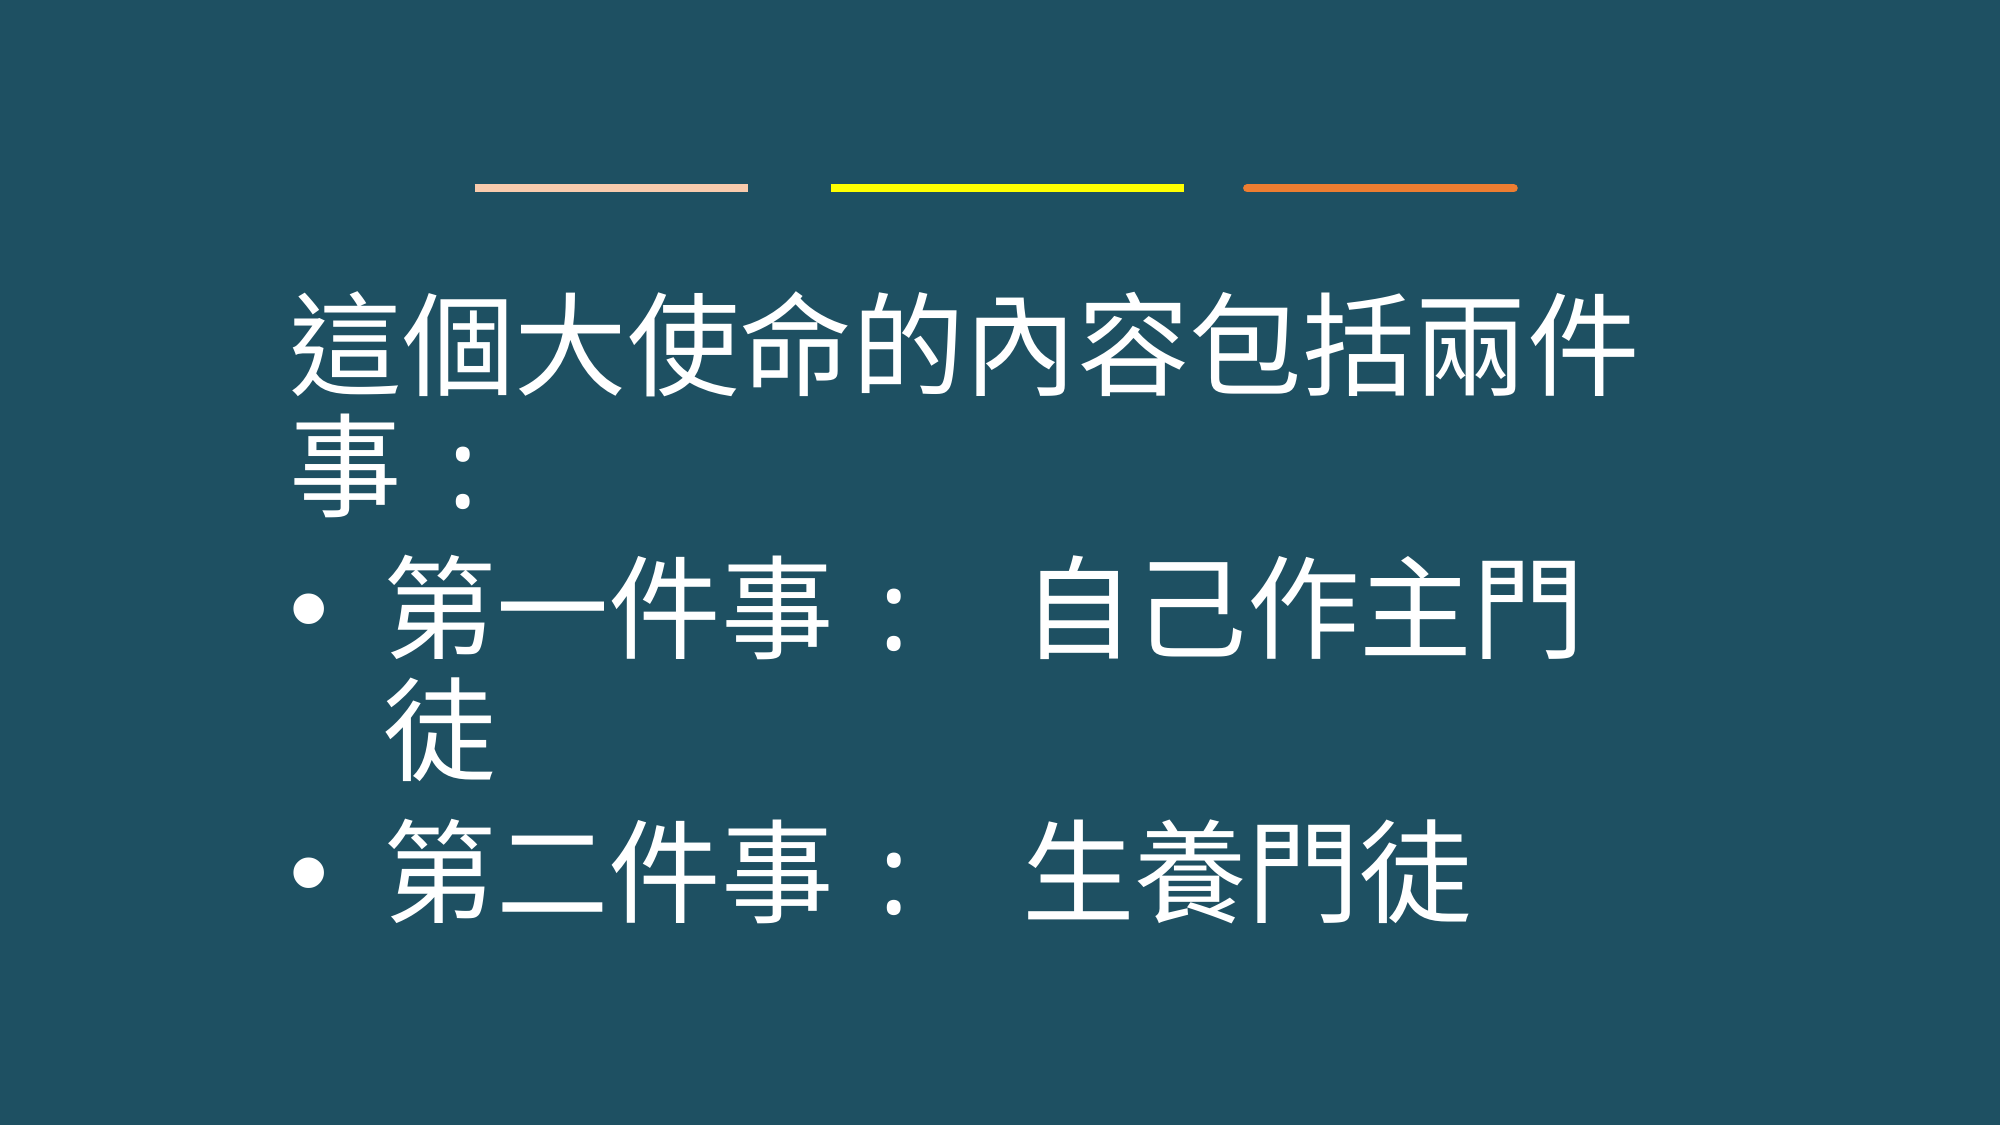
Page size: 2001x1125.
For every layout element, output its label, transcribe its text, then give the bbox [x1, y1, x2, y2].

subtitle 這個大使命的內容包括兩件事: 第一件事: 自己作主門徒 第二件事: 生養門徒 [274, 282, 1668, 994]
text_box [490, 334, 1493, 454]
